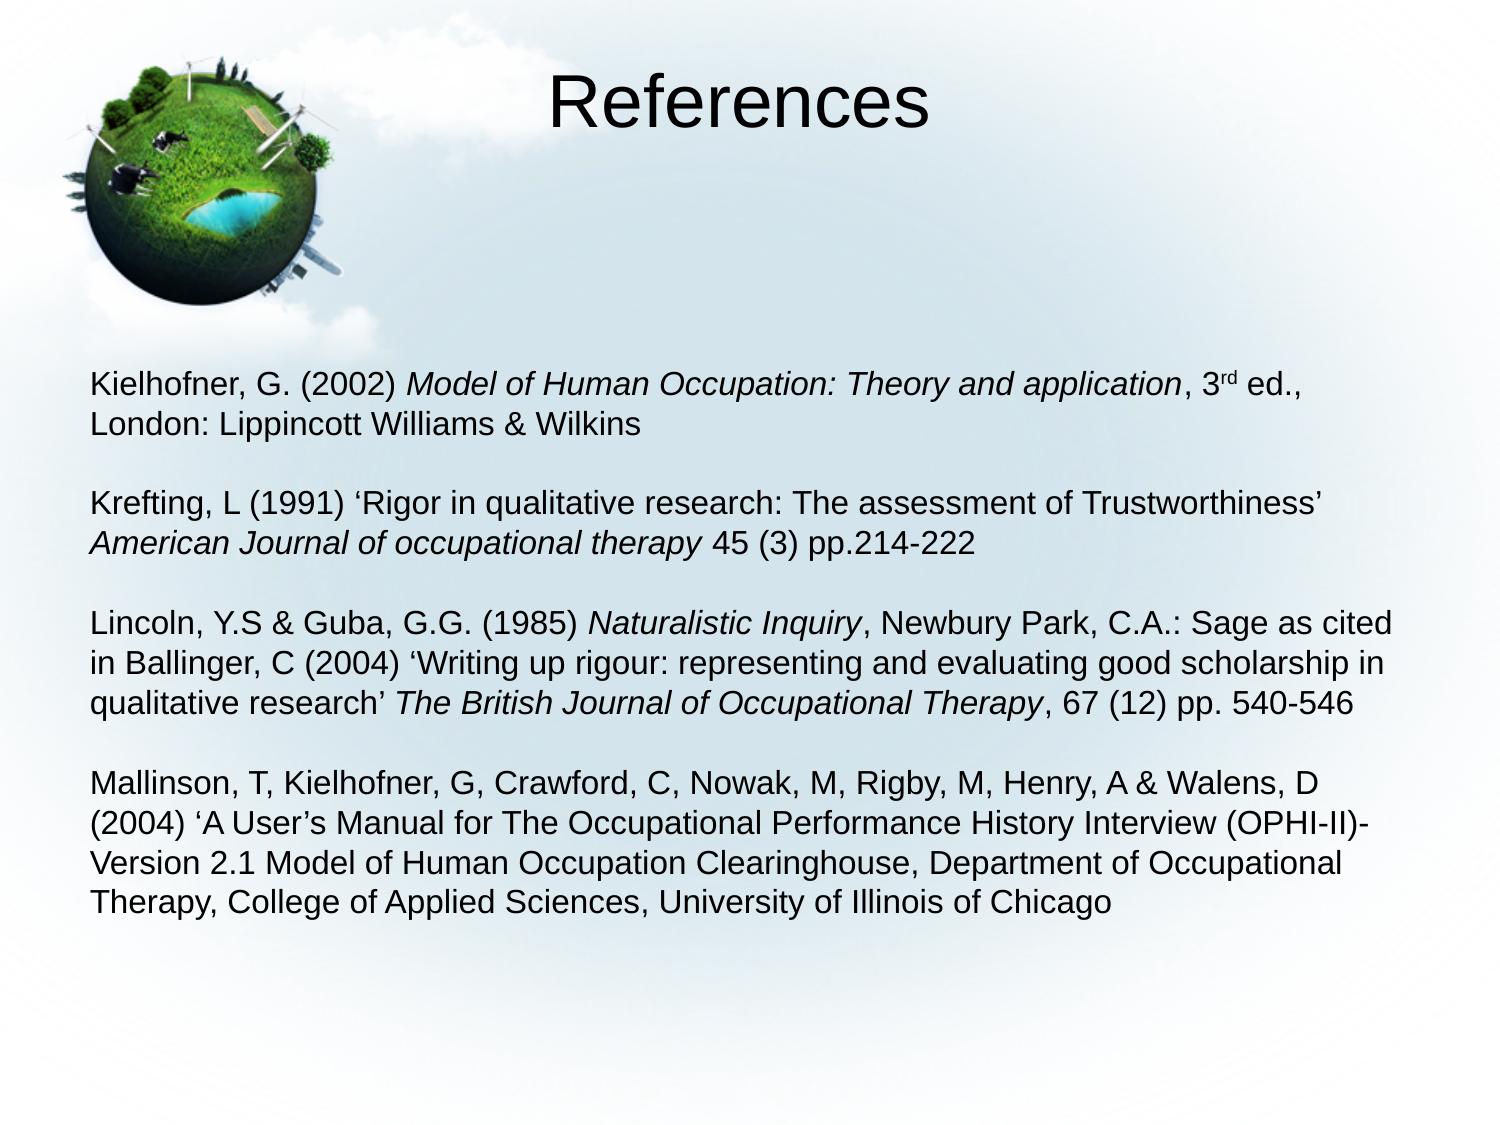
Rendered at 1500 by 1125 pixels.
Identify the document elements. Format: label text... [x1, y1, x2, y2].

list Kielhofner, G. (2002) Model of Human Occupation: Theory and application, 3rd ed., London: Lippincott Williams & Wilkins Krefting, L (1991) ‘Rigor in qualitative research: The assessment of Trustworthiness’ American Journal of occupational therapy 45 (3) pp.214-222 Lincoln, Y.S & Guba, G.G. (1985) Naturalistic Inquiry, Newbury Park, C.A.: Sage as cited in Ballinger, C (2004) ‘Writing up rigour: representing and evaluating good scholarship in qualitative research’ The British Journal of Occupational Therapy, 67 (12) pp. 540-546 Mallinson, T, Kielhofner, G, Crawford, C, Nowak, M, Rigby, M, Henry, A & Walens, D (2004) ‘A User’s Manual for The Occupational Performance History Interview (OPHI-II)-Version 2.1 Model of Human Occupation Clearinghouse, Department of Occupational Therapy, College of Applied Sciences, University of Illinois of Chicago [75, 314, 1425, 1005]
title References [75, 45, 1425, 233]
picture [0, 0, 1500, 1125]
